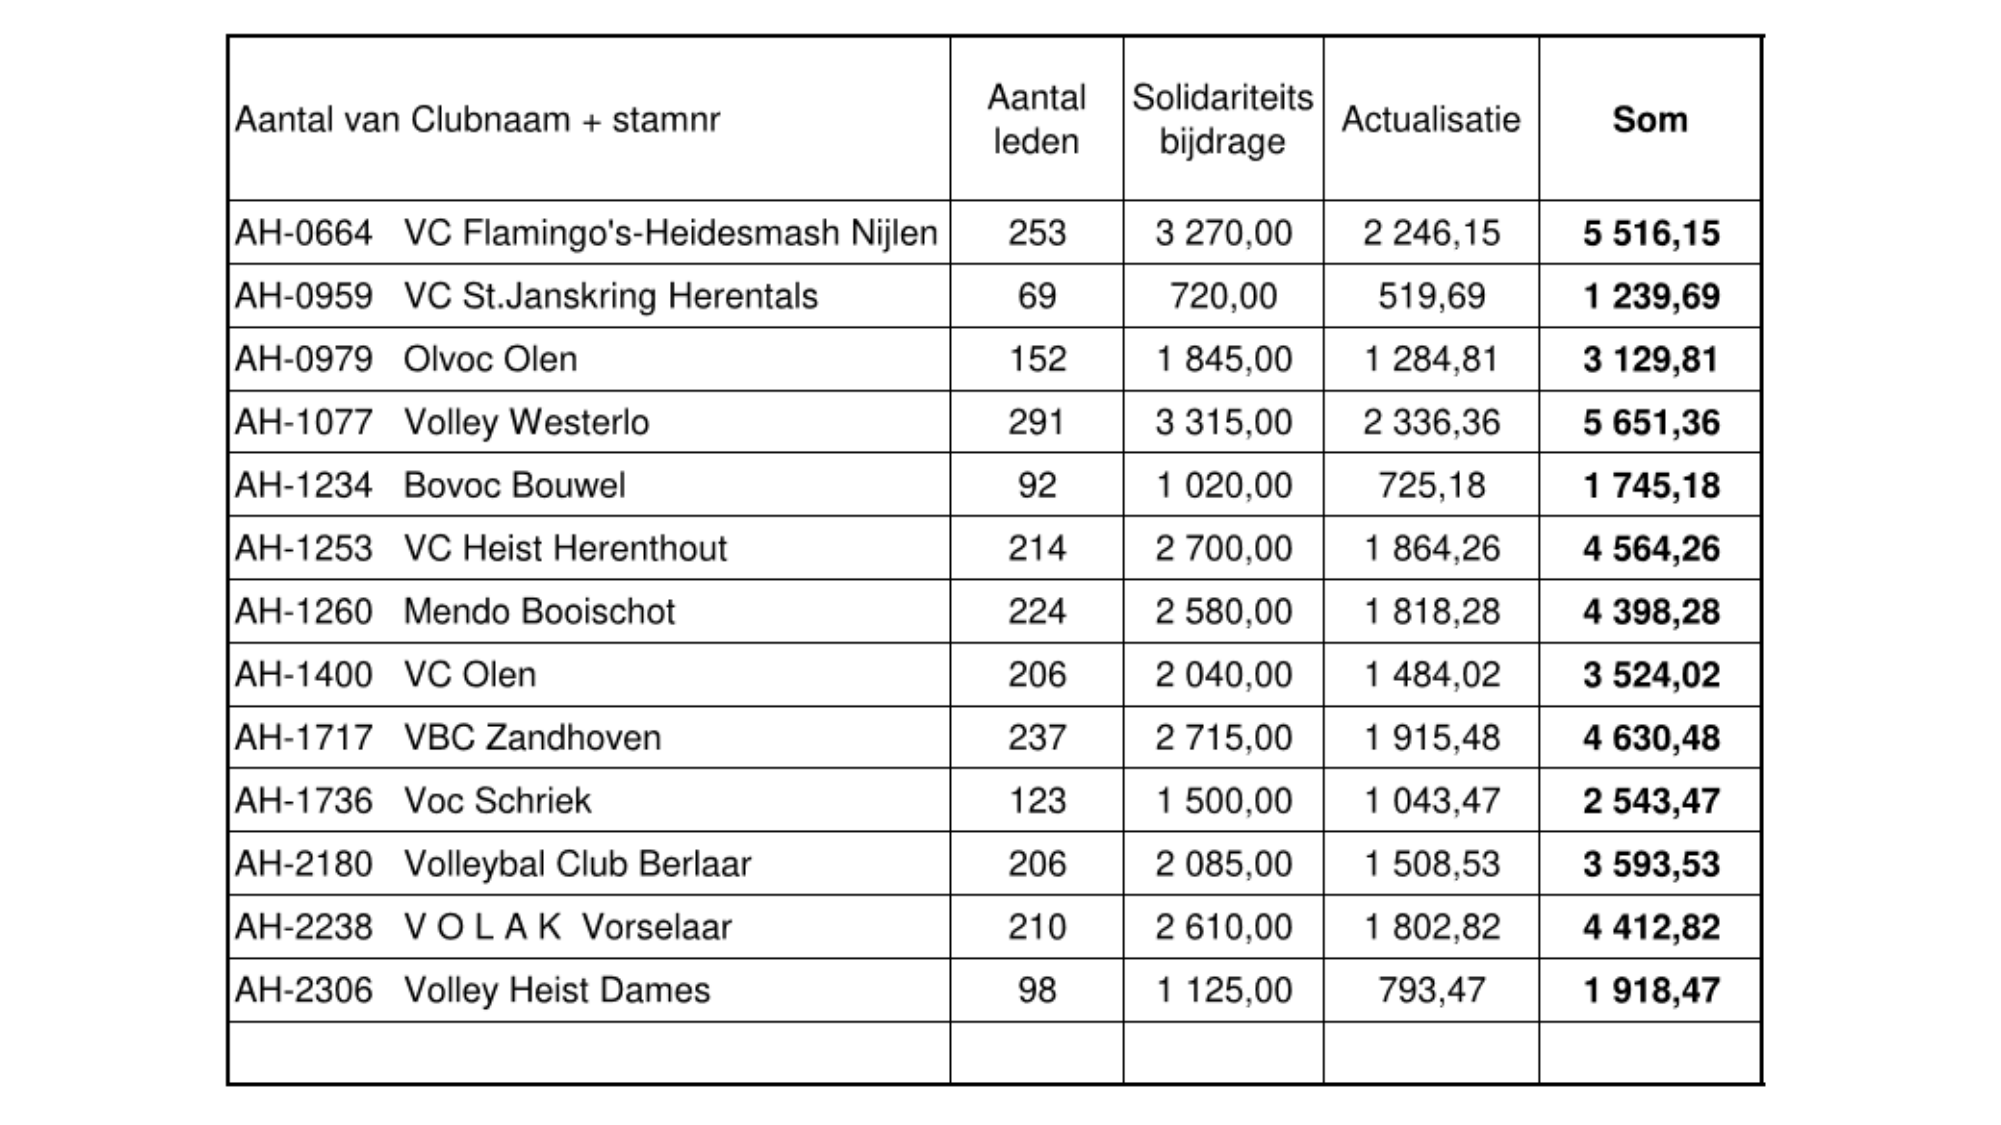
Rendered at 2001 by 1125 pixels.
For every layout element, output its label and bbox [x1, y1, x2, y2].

picture [211, 18, 1789, 1107]
